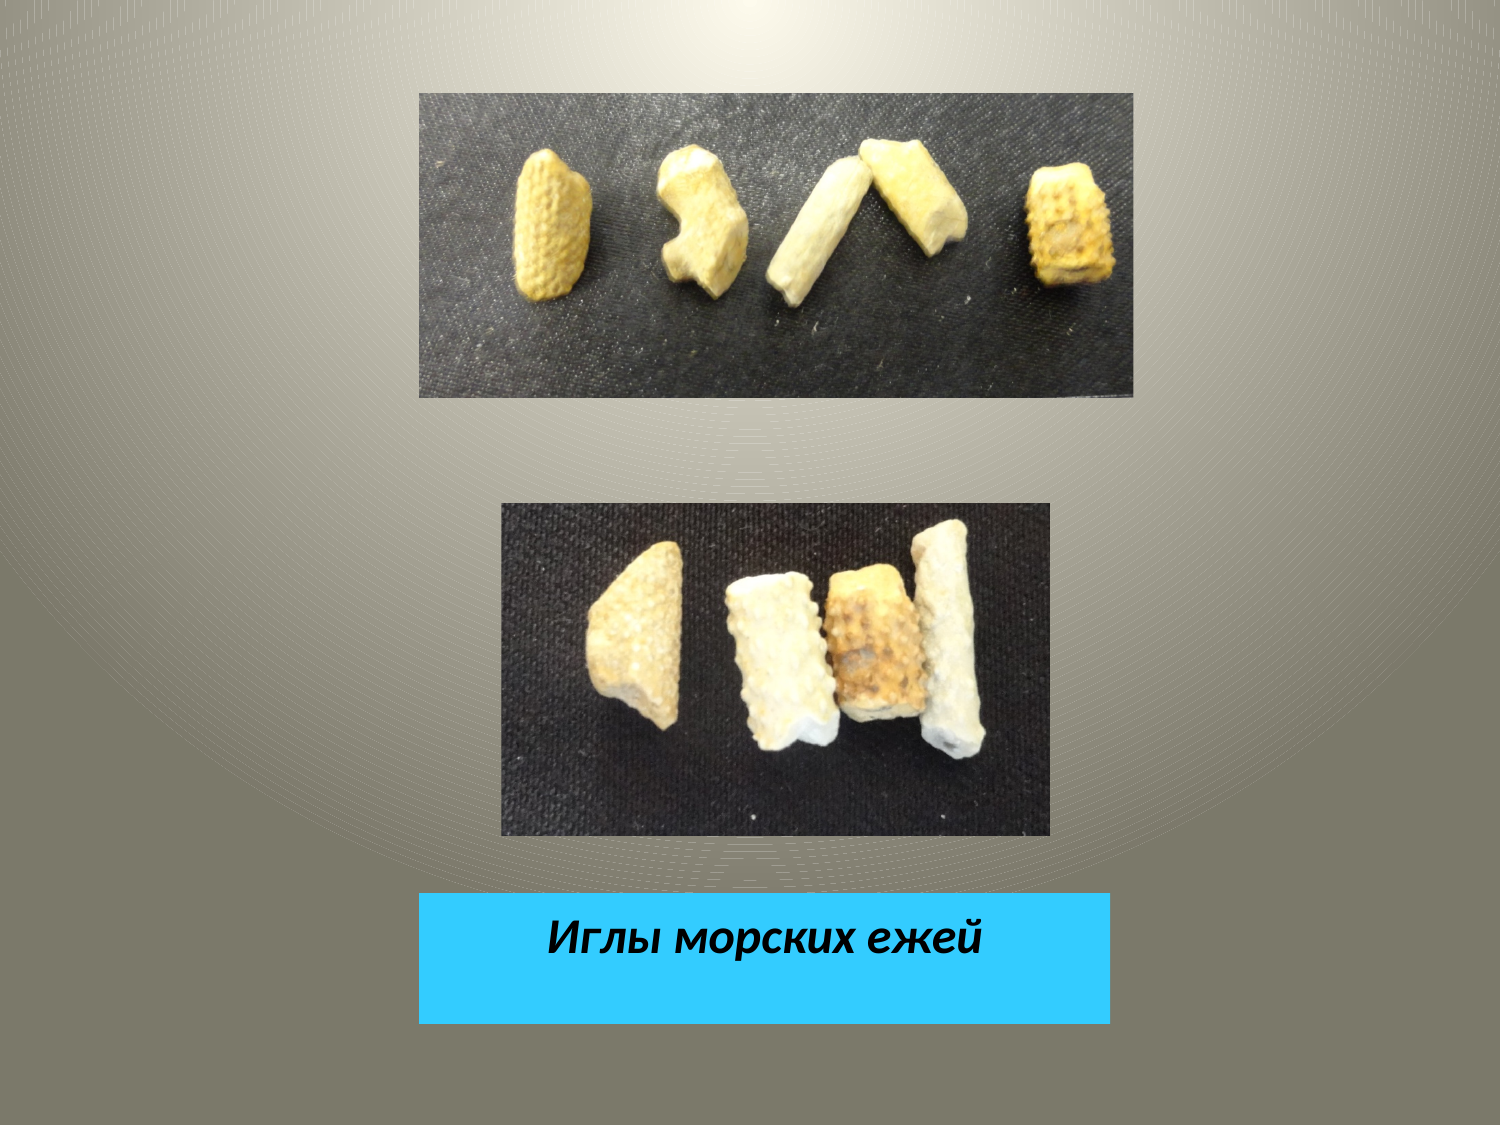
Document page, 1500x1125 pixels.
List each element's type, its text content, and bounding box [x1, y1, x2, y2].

picture [501, 503, 1051, 836]
text_box Иглы морских ежей [419, 893, 1111, 1024]
picture [418, 92, 1134, 398]
